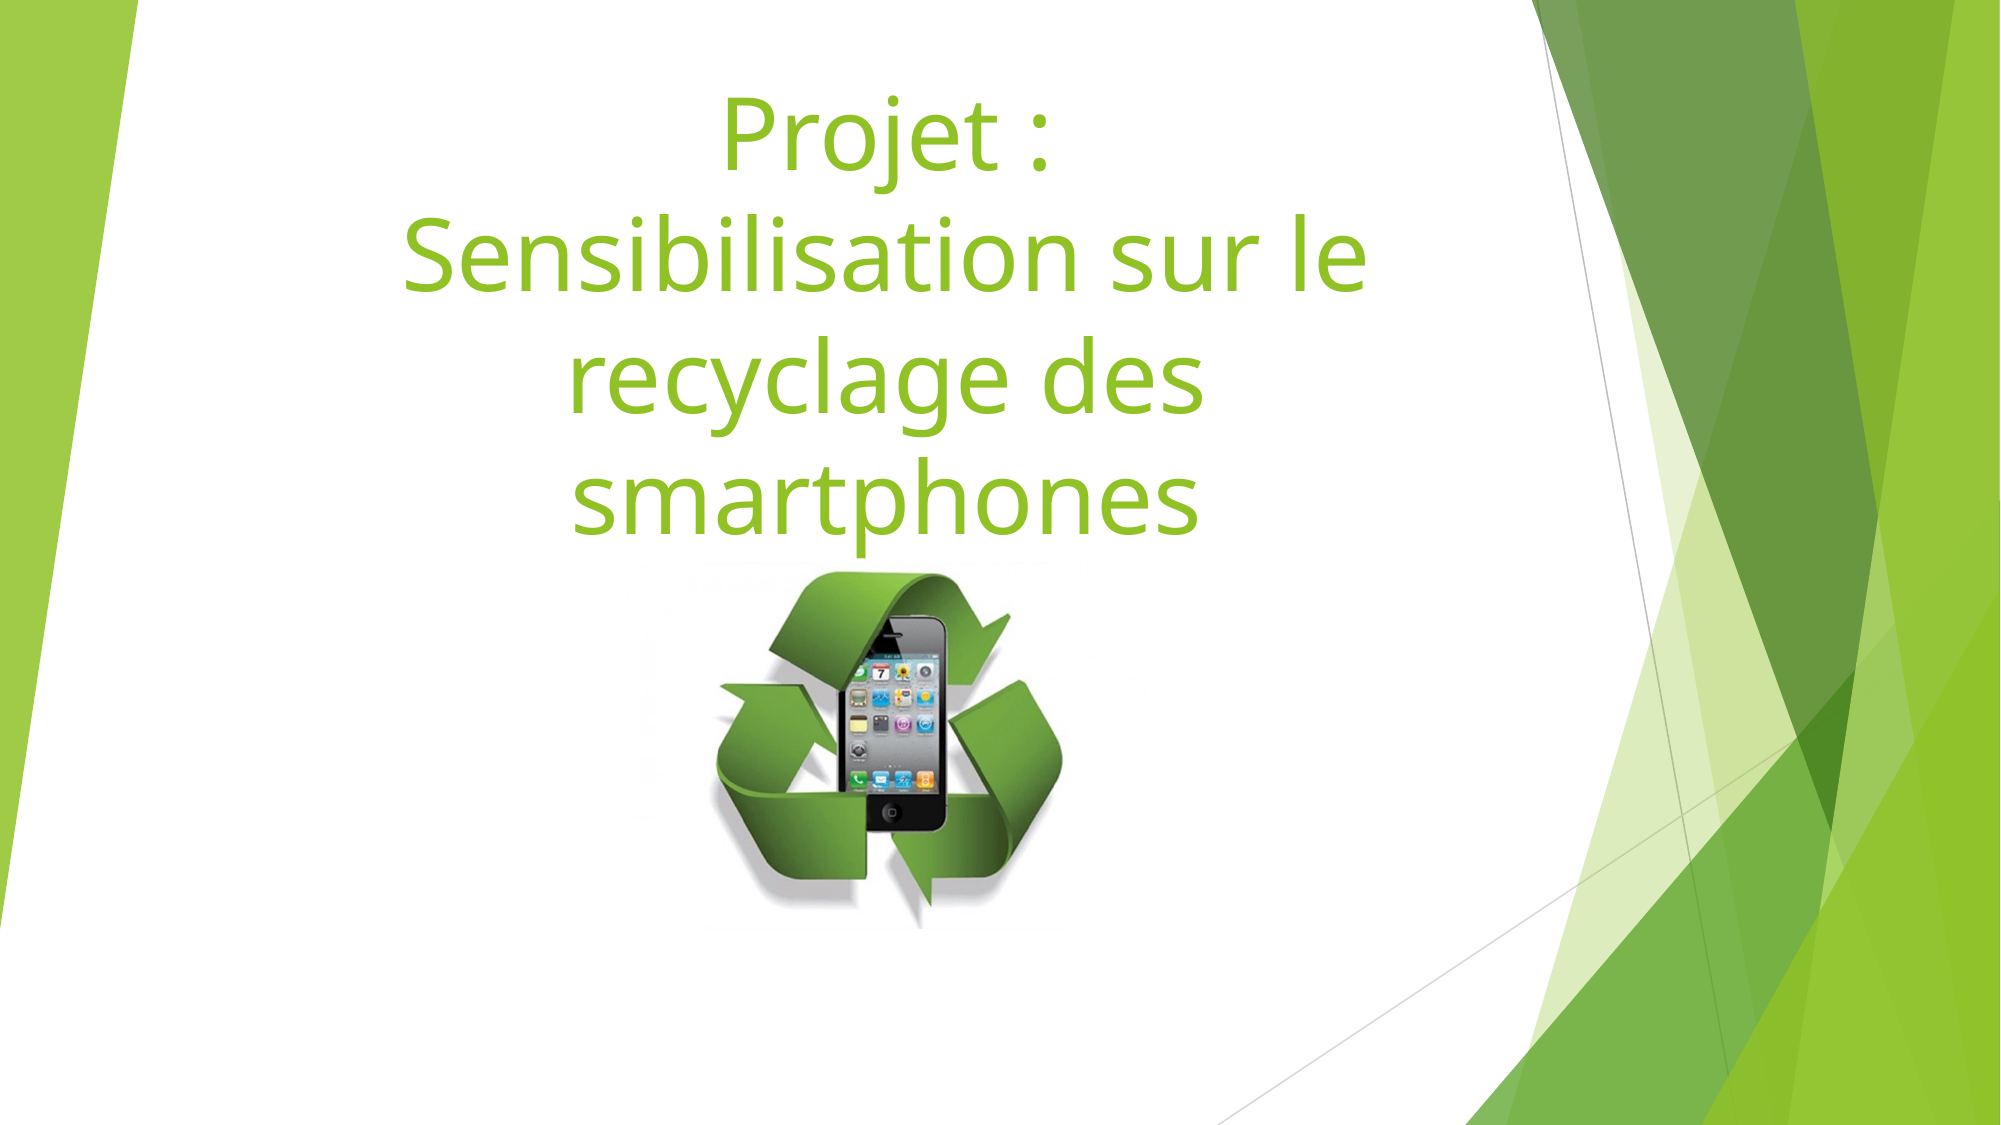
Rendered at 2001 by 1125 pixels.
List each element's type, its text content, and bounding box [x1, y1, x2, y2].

picture [623, 562, 1149, 929]
title Projet : Sensibilisation sur le recyclage des smartphones [249, 292, 1524, 563]
